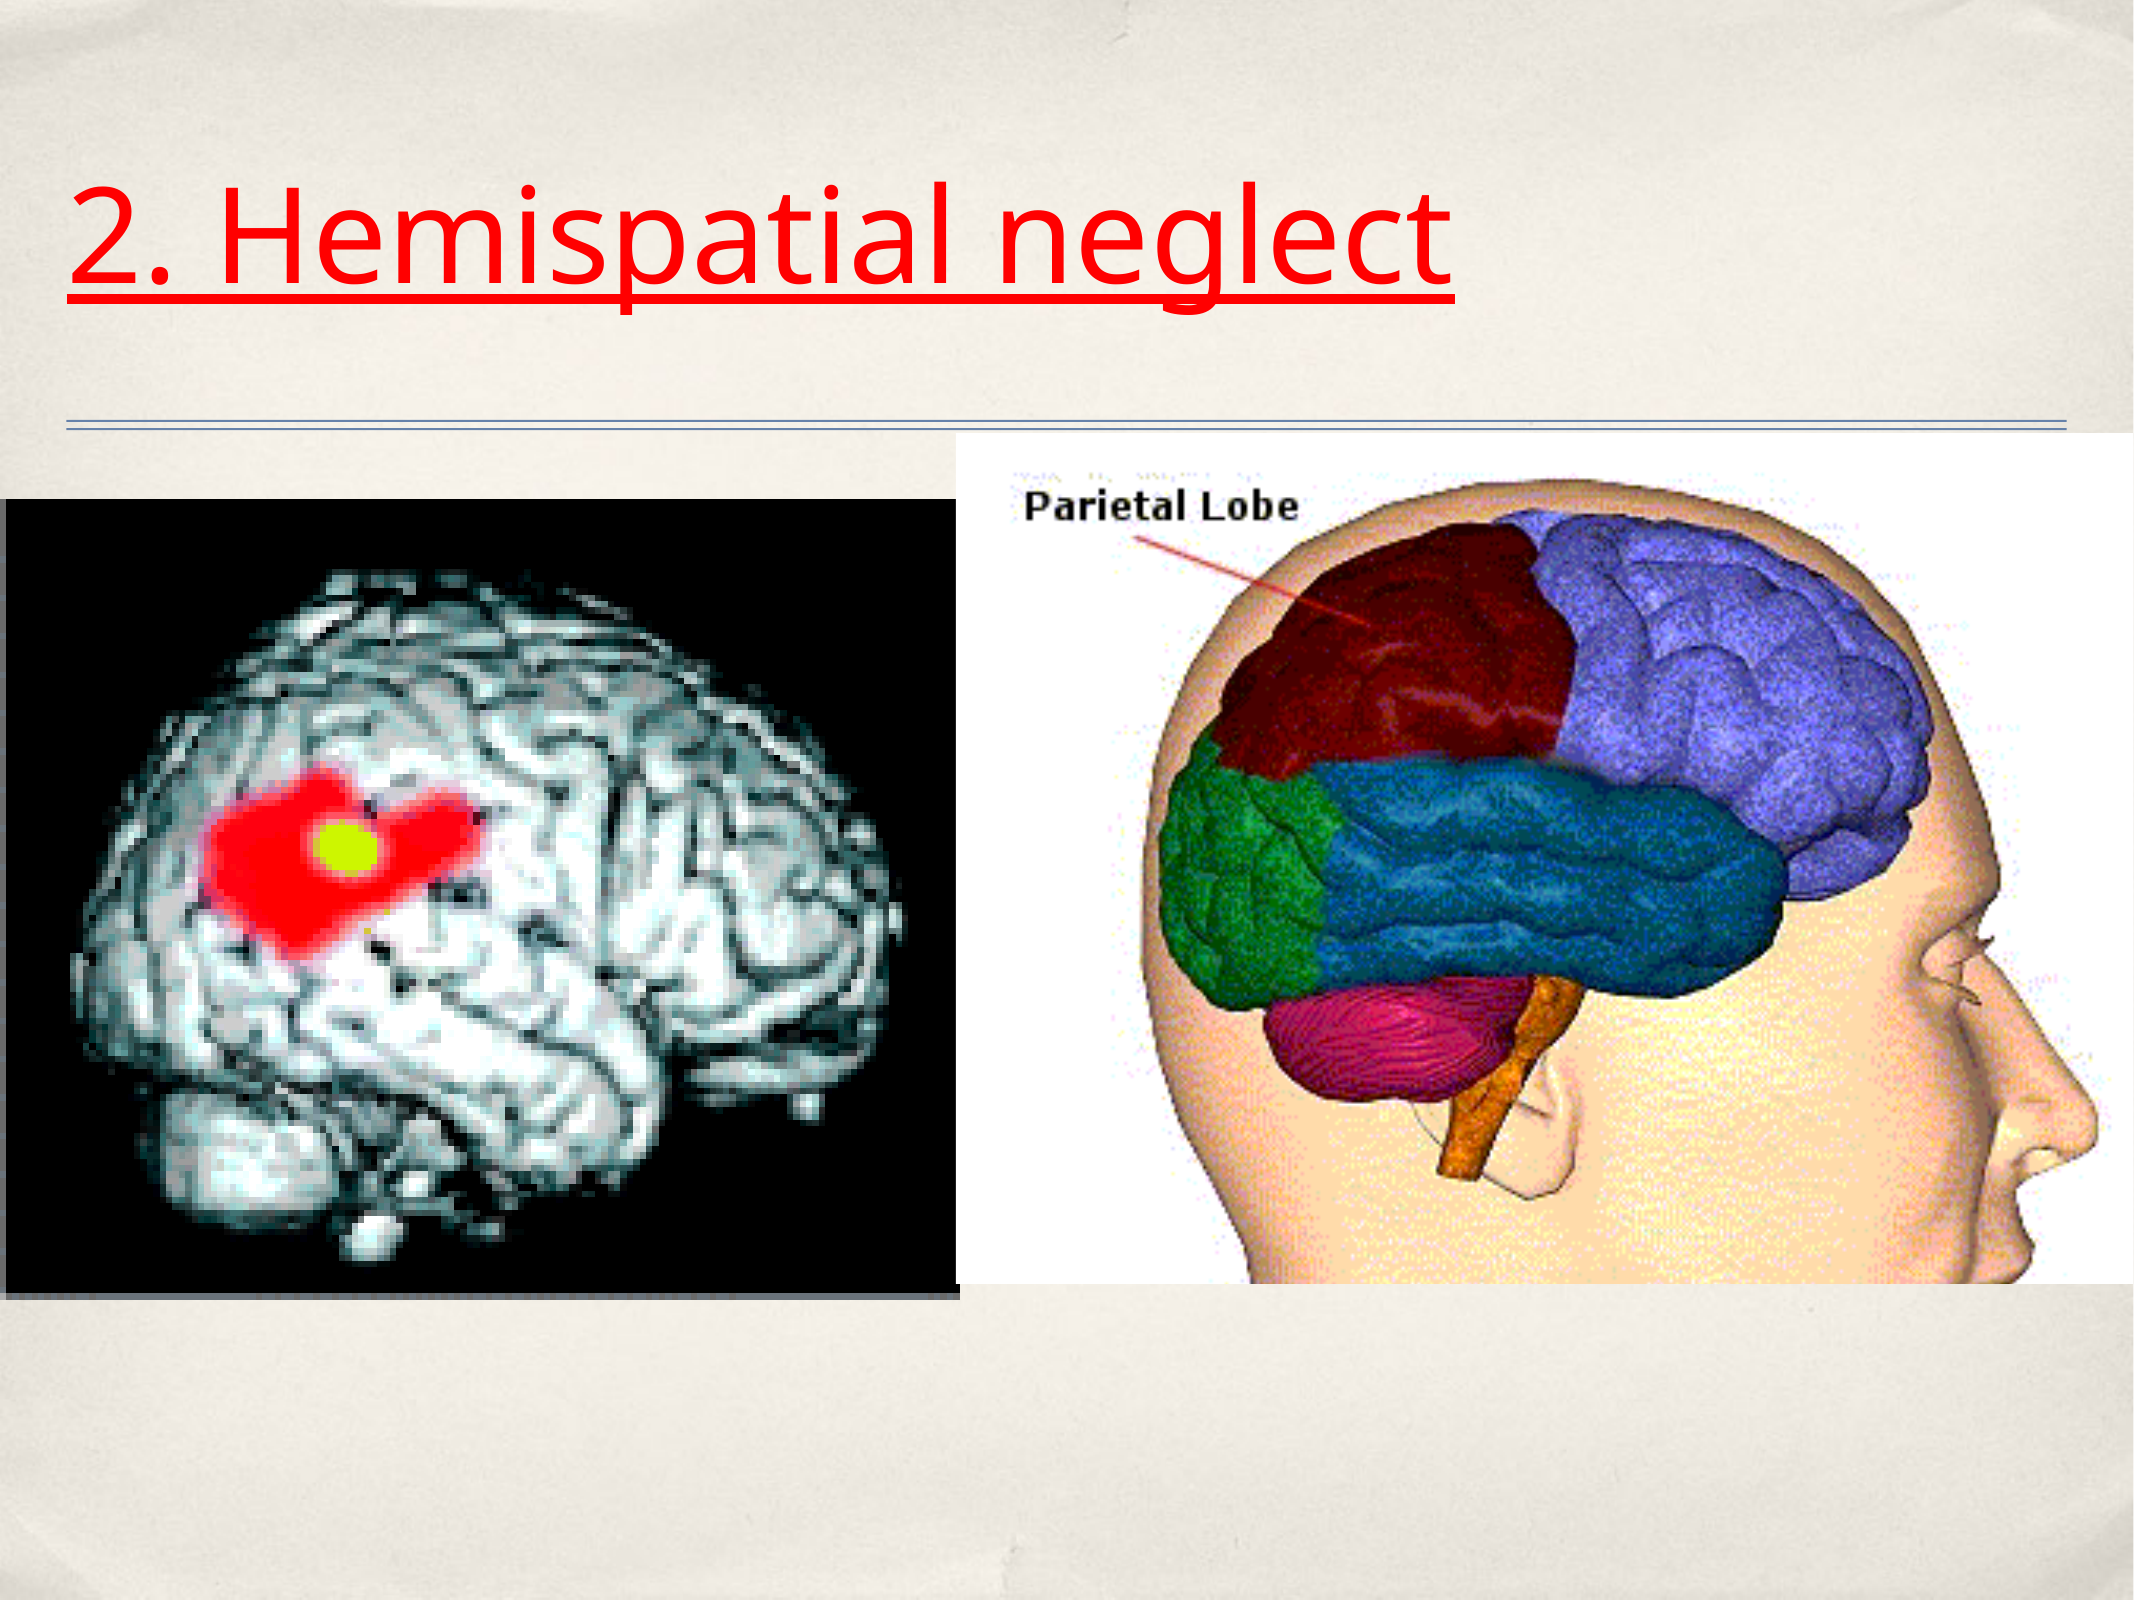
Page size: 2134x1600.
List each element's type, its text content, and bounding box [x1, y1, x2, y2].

picture [0, 0, 2134, 1600]
title 2. Hemispatial neglect [57, 72, 2076, 409]
